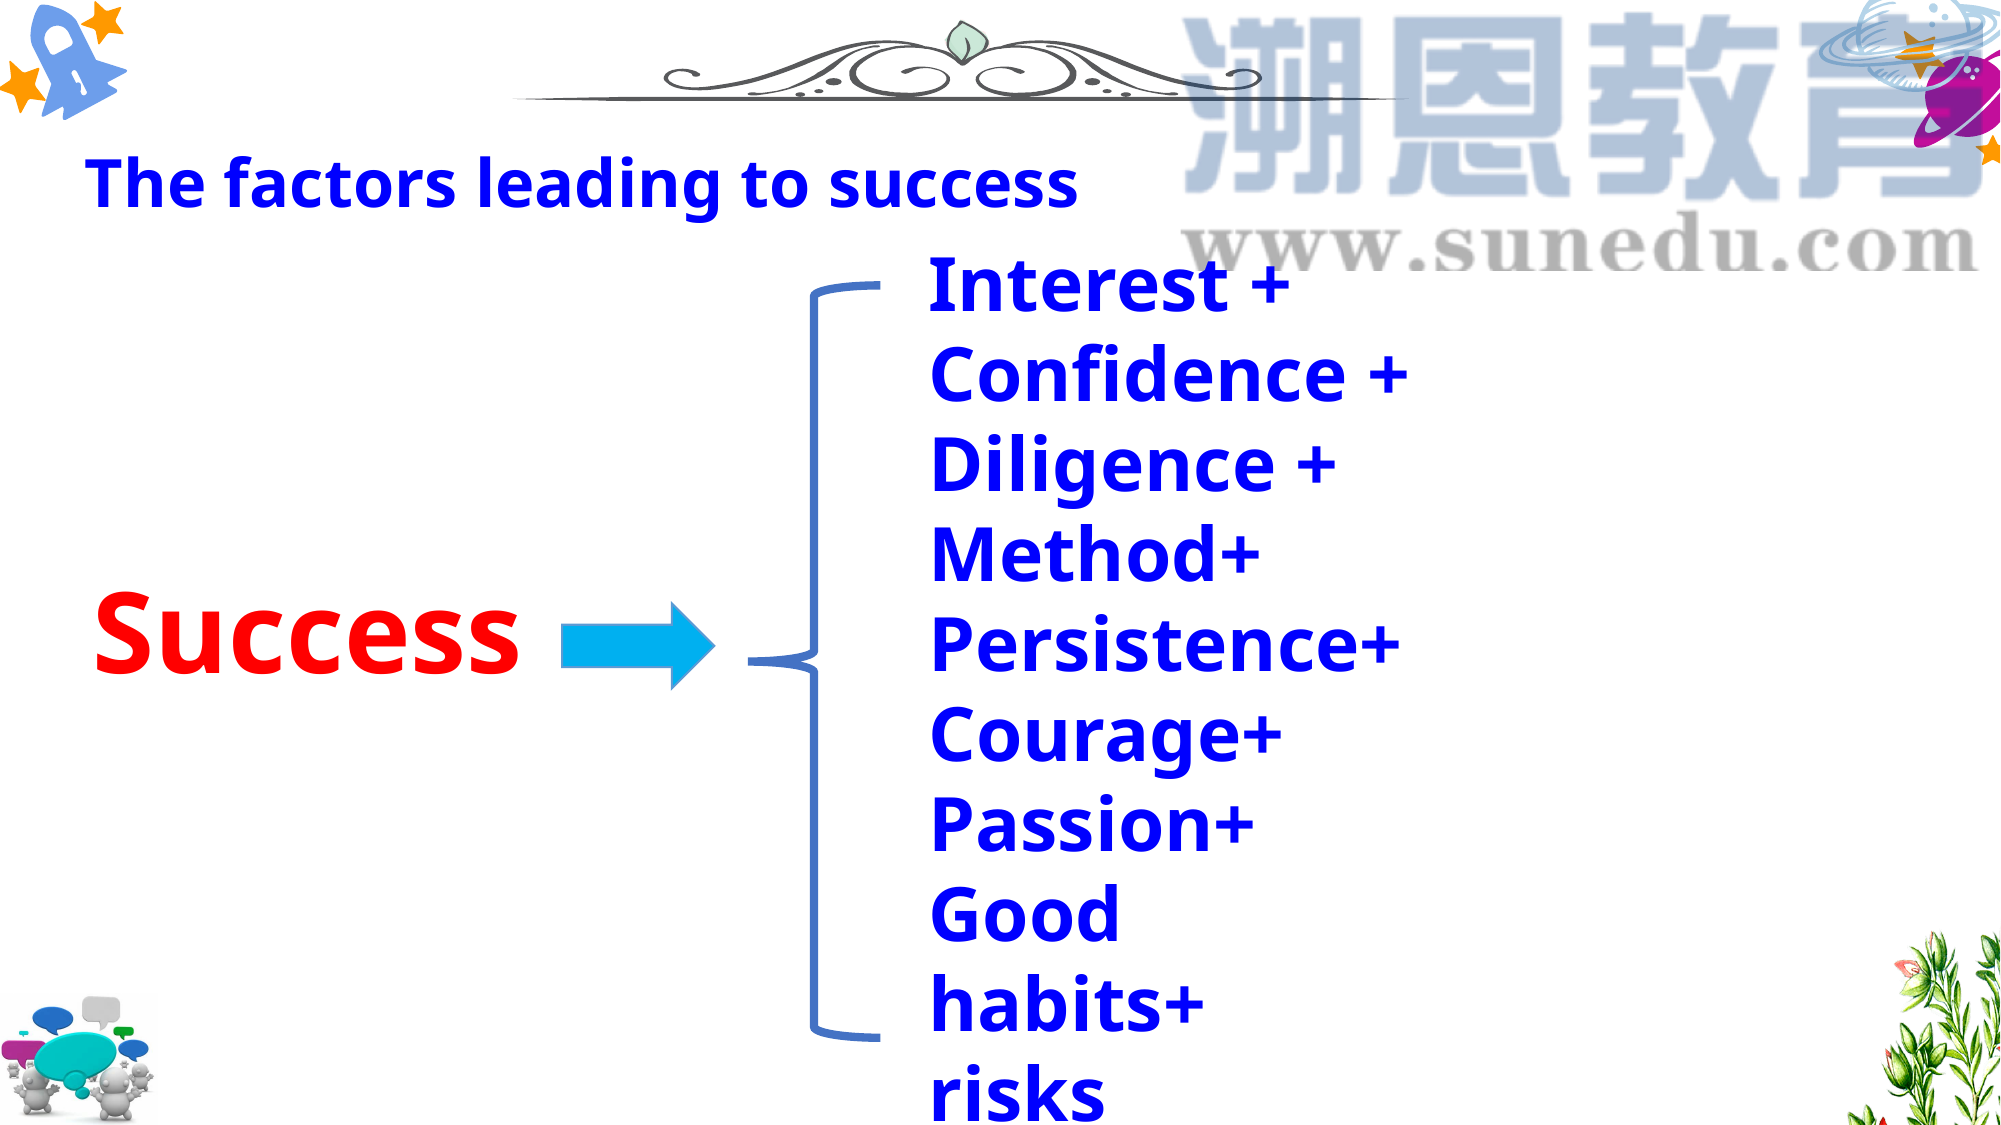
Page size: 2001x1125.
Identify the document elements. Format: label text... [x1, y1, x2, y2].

text_box [747, 284, 881, 1039]
picture [0, 993, 158, 1125]
text_box The factors leading to success [70, 133, 1244, 229]
text_box Success [78, 554, 538, 704]
picture [1178, 10, 1983, 271]
text_box Interest + Confidence + Diligence + Method+ Persistence+ Courage+ Passion+ Good habits+ risks [913, 229, 1429, 1125]
picture [1800, 908, 2001, 1125]
text_box [561, 601, 716, 691]
